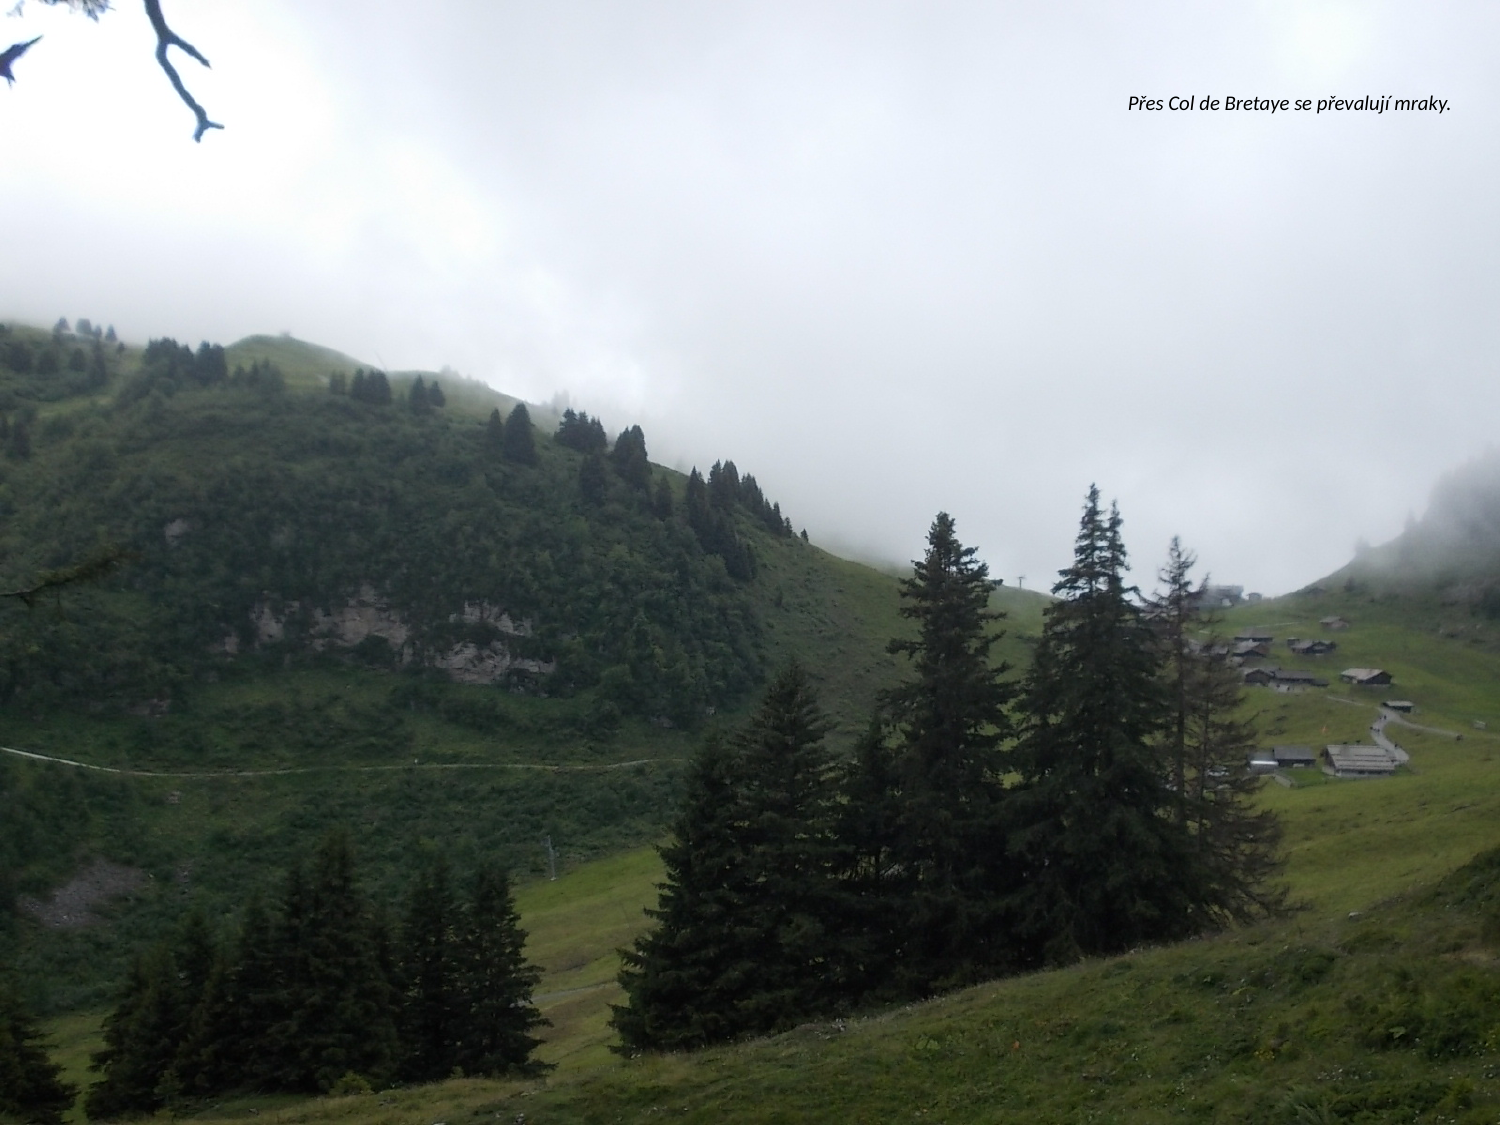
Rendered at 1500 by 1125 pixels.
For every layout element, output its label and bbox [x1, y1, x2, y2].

list [0, 0, 1500, 1125]
